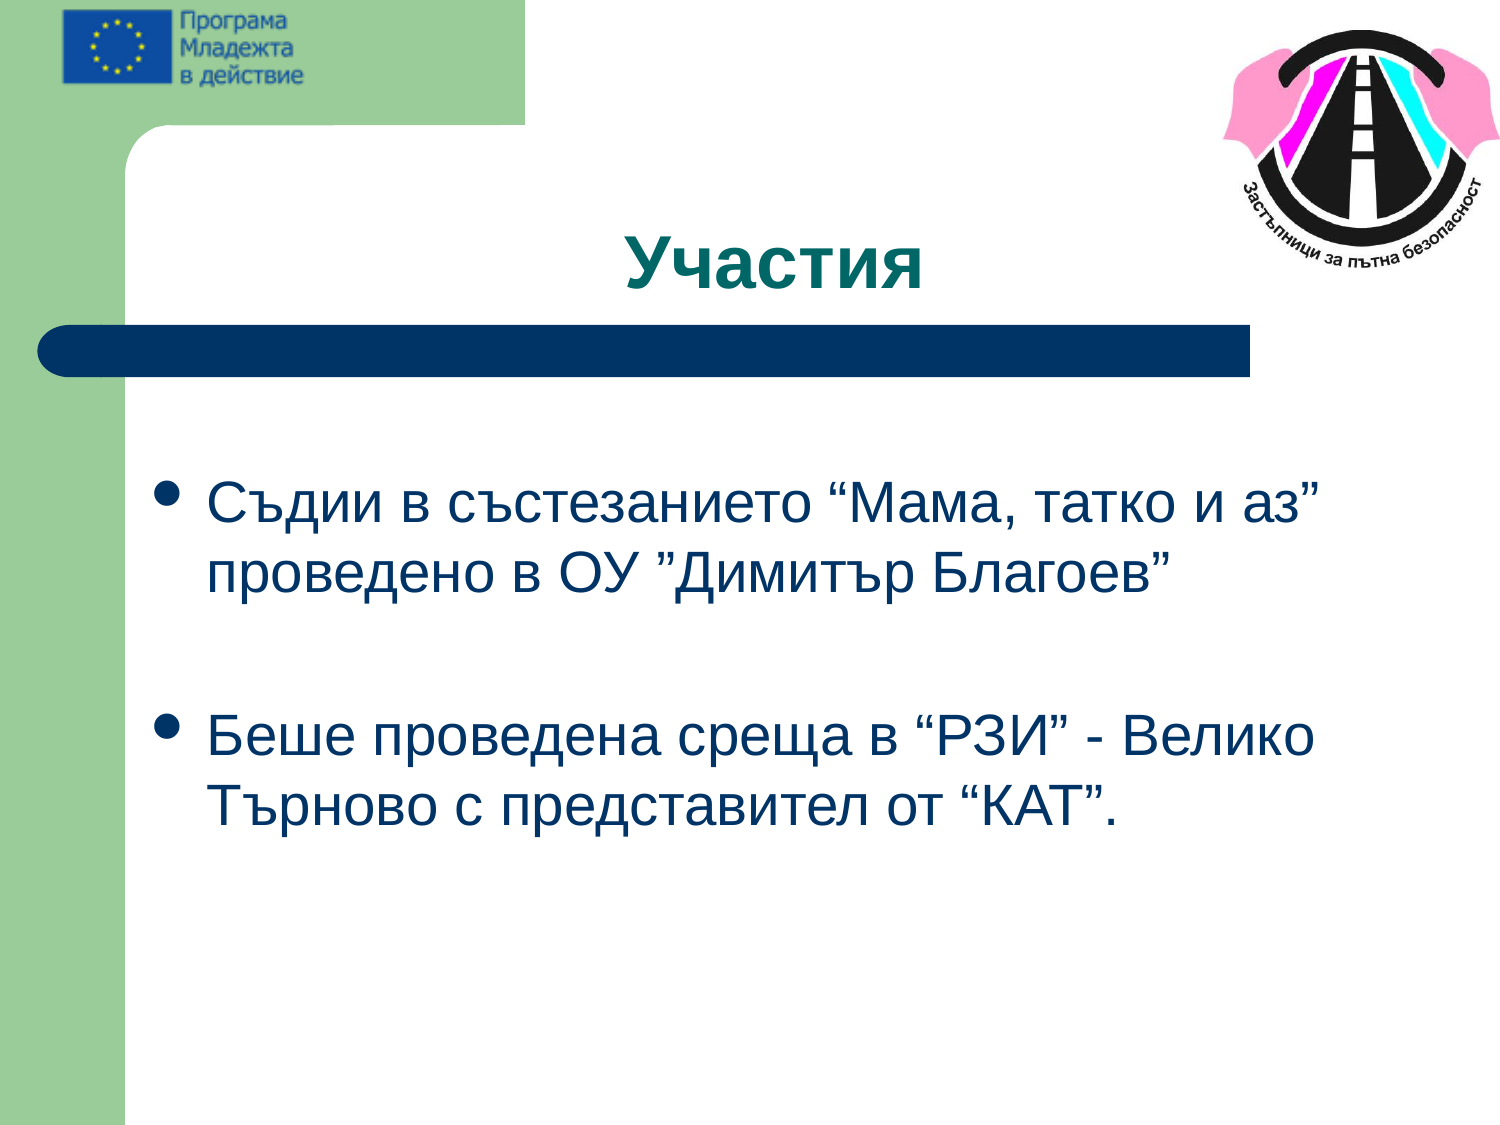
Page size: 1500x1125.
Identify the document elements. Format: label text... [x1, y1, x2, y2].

picture [53, 0, 420, 110]
list Съдии в състезанието “Мама, татко и аз” проведено в ОУ ”Димитър Благоев” Беше проведена среща в “РЗИ” - Велико Търново с представител от “КАТ”. [135, 456, 1398, 941]
title Участия [125, 125, 1425, 313]
picture [1222, 30, 1500, 268]
